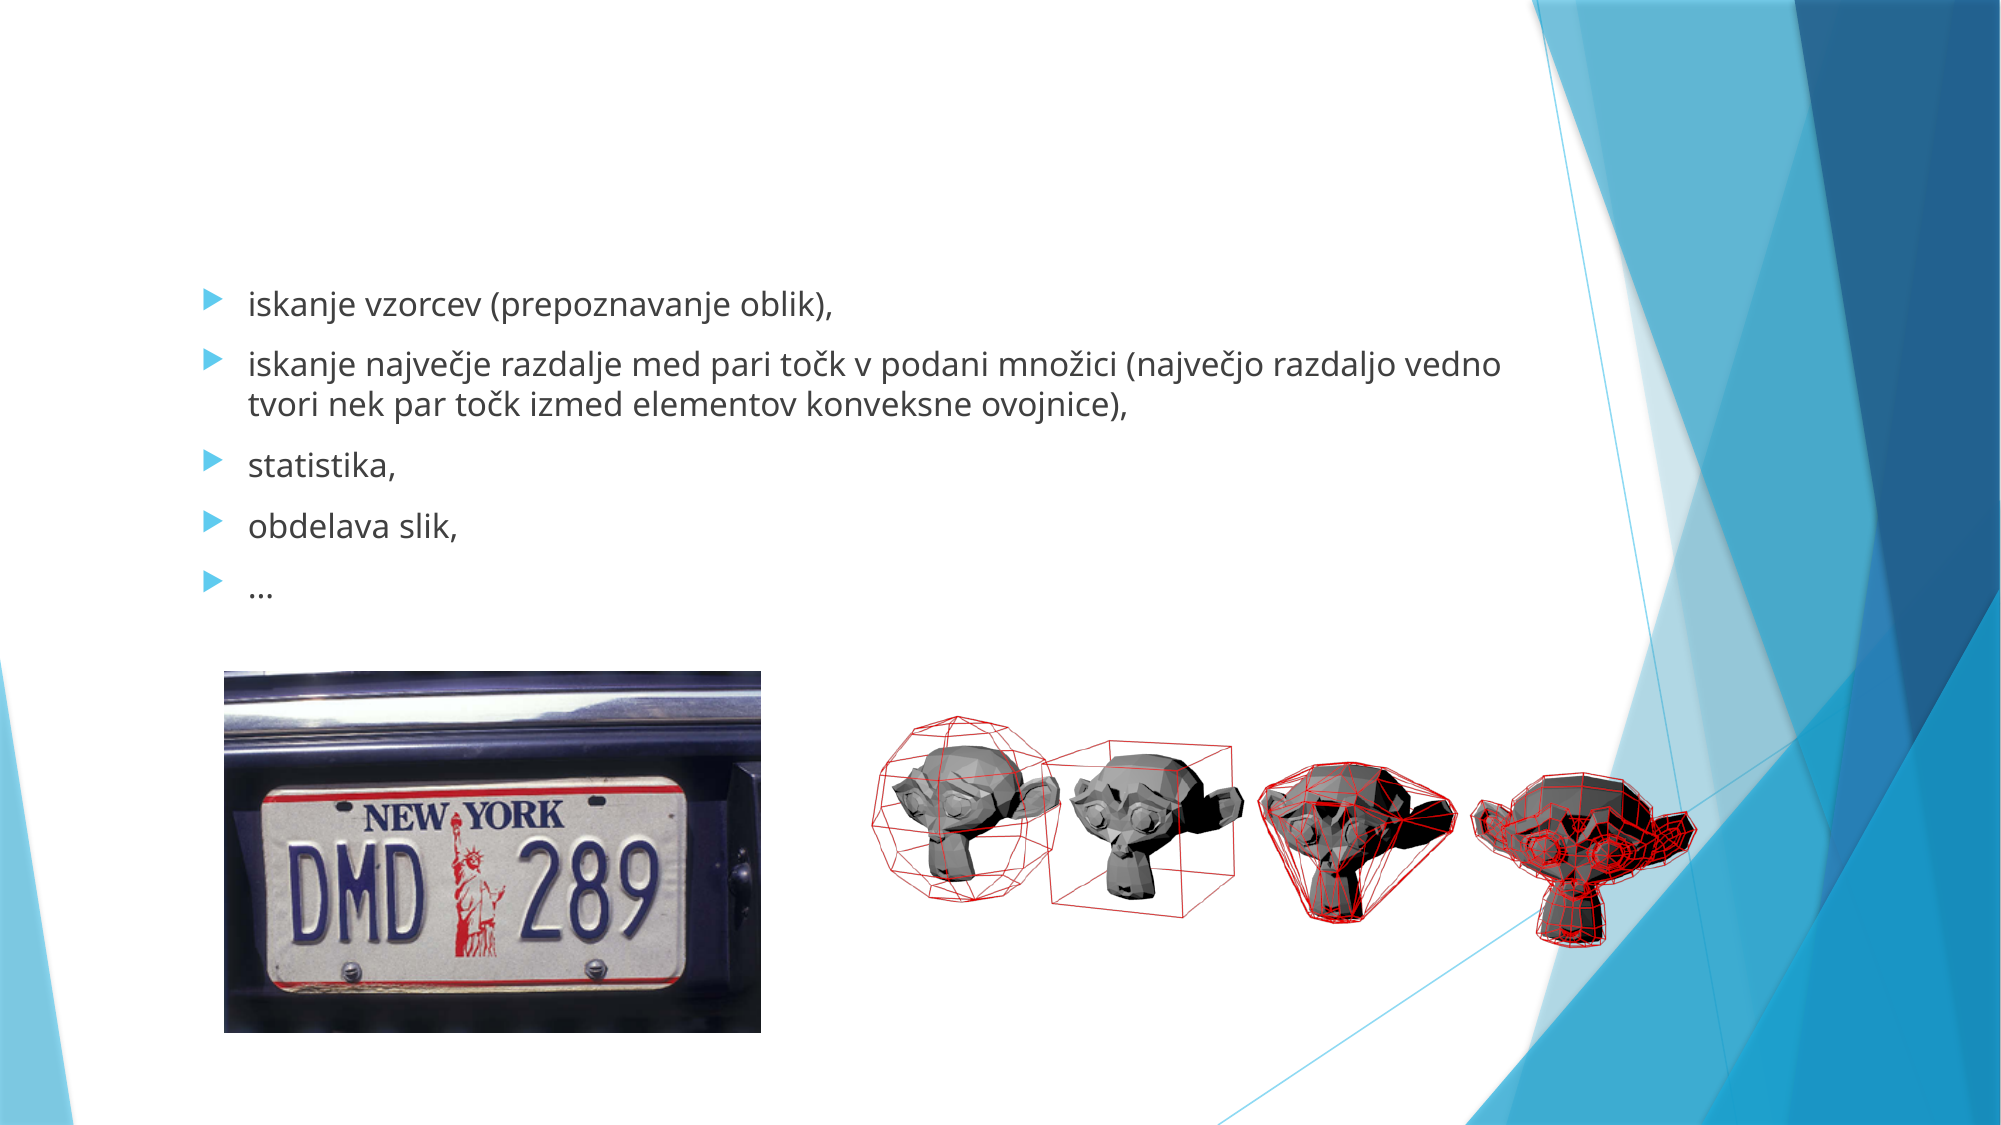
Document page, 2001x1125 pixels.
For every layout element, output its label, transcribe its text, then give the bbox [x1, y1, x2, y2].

picture [815, 699, 1721, 1006]
list iskanje vzorcev (prepoznavanje oblik), iskanje največje razdalje med pari točk v podani množici (največjo razdaljo vedno tvori nek par točk izmed elementov konveksne ovojnice), statistika, obdelava slik, … [111, 275, 1522, 992]
picture [224, 671, 761, 1033]
